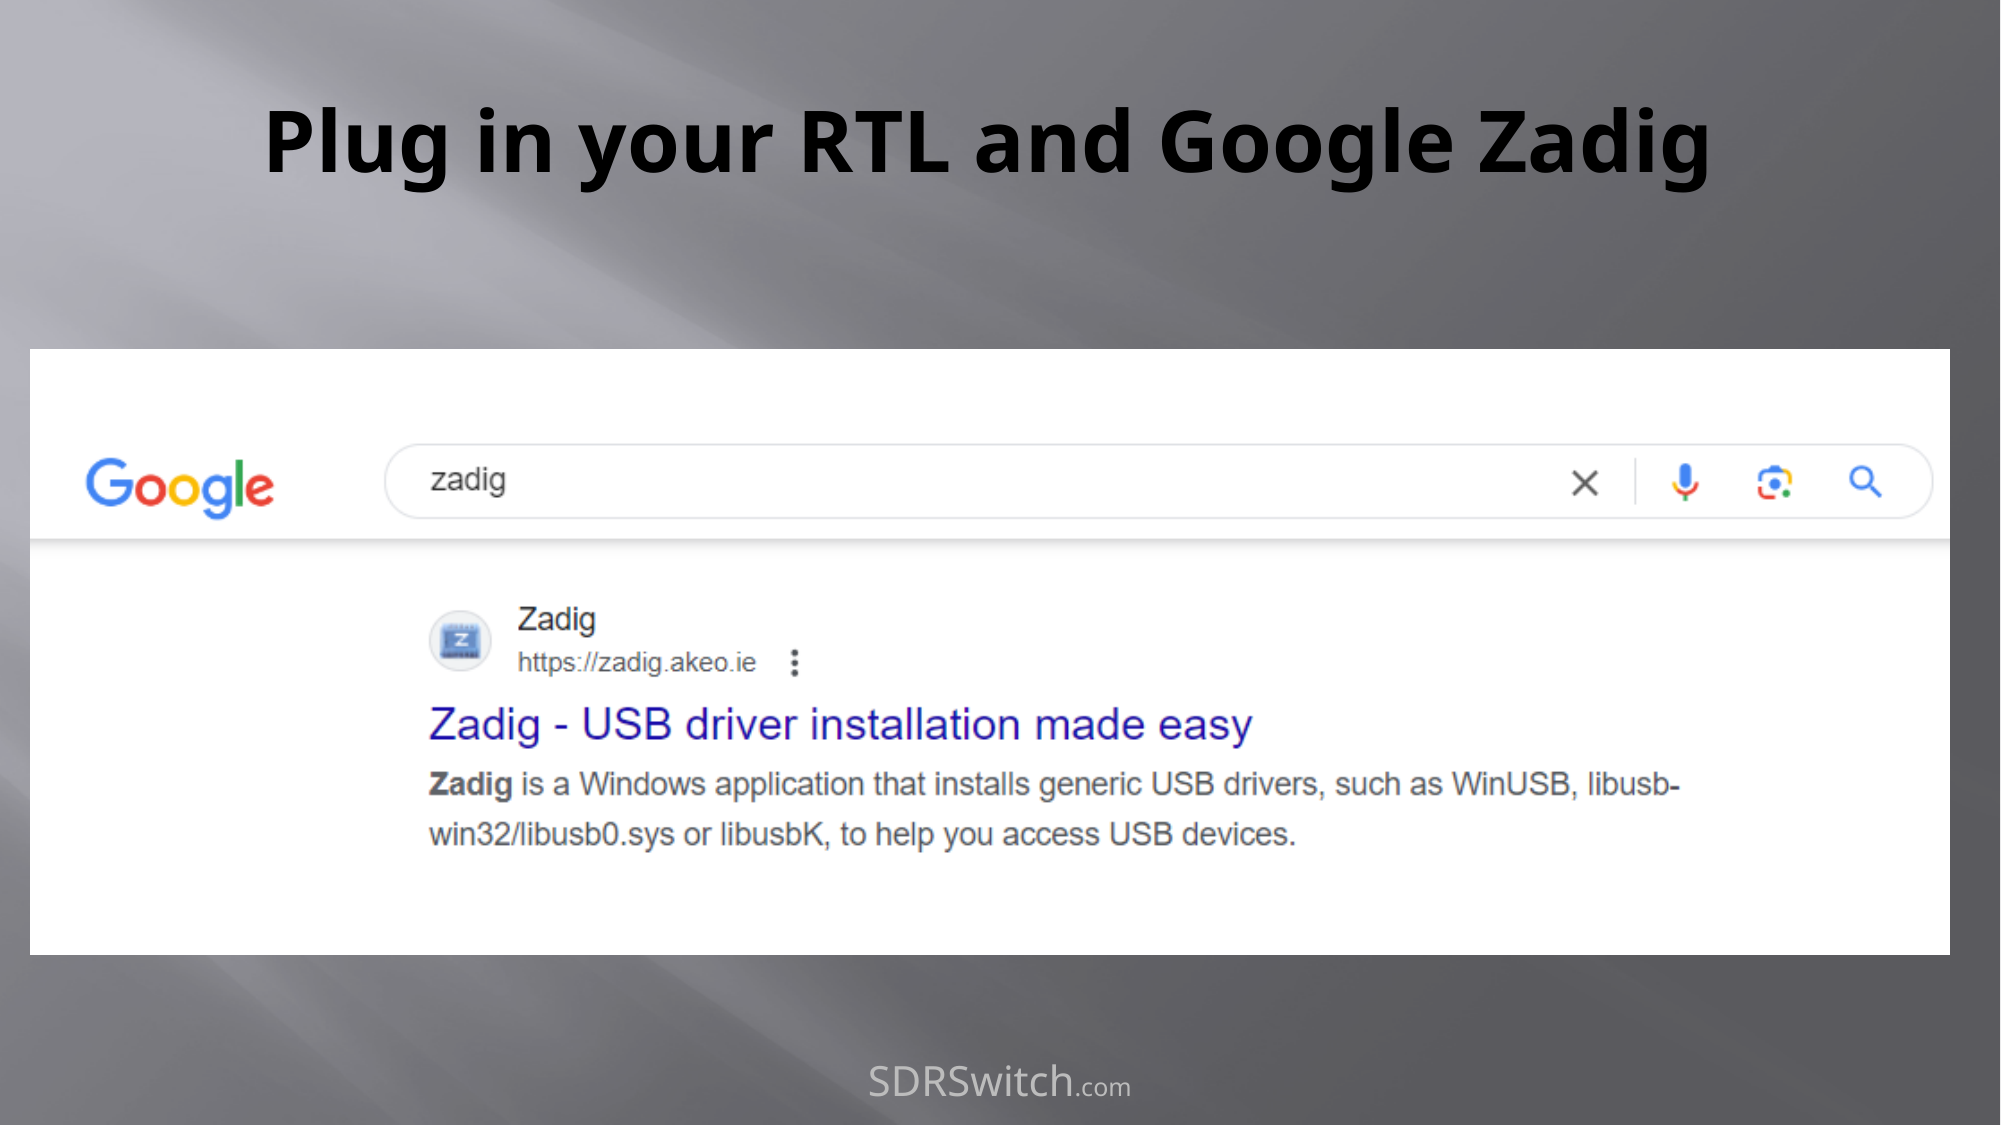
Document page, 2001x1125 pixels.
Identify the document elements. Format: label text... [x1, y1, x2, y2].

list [30, 349, 1950, 955]
title Plug in your RTL and Google Zadig [99, 45, 1900, 233]
footer SDRSwitch.com [683, 1052, 1317, 1113]
